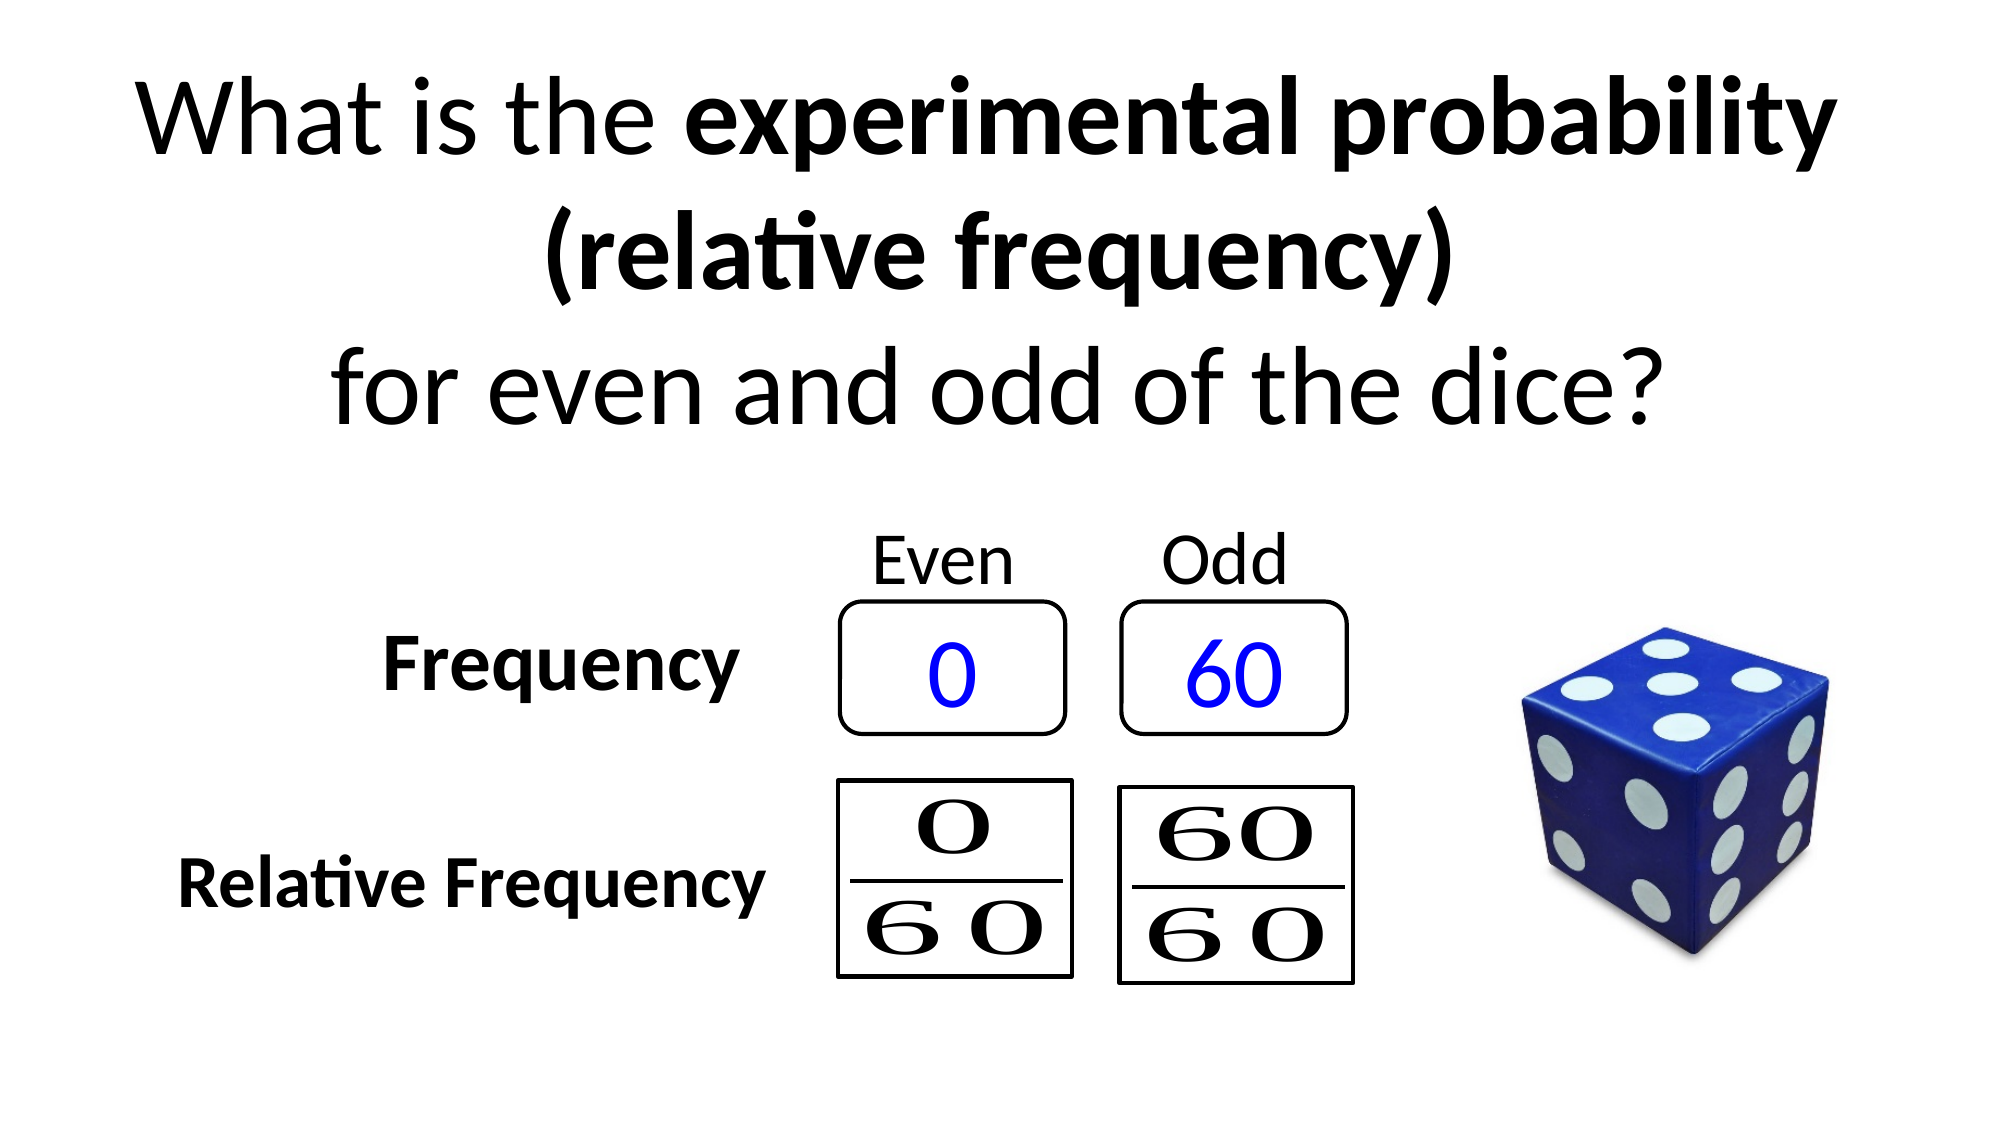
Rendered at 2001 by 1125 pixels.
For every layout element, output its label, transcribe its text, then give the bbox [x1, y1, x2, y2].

text_box Odd [1121, 502, 1347, 607]
text_box 0 [840, 607, 1066, 734]
text_box 60 [1121, 607, 1347, 734]
text_box Even [839, 502, 1066, 607]
picture [1487, 608, 1858, 978]
text_box Relative Frequency [131, 825, 814, 931]
text_box What is the experimental probability (relative frequency) for even and odd of the dice? [54, 34, 1946, 455]
text_box Frequency [283, 599, 840, 715]
